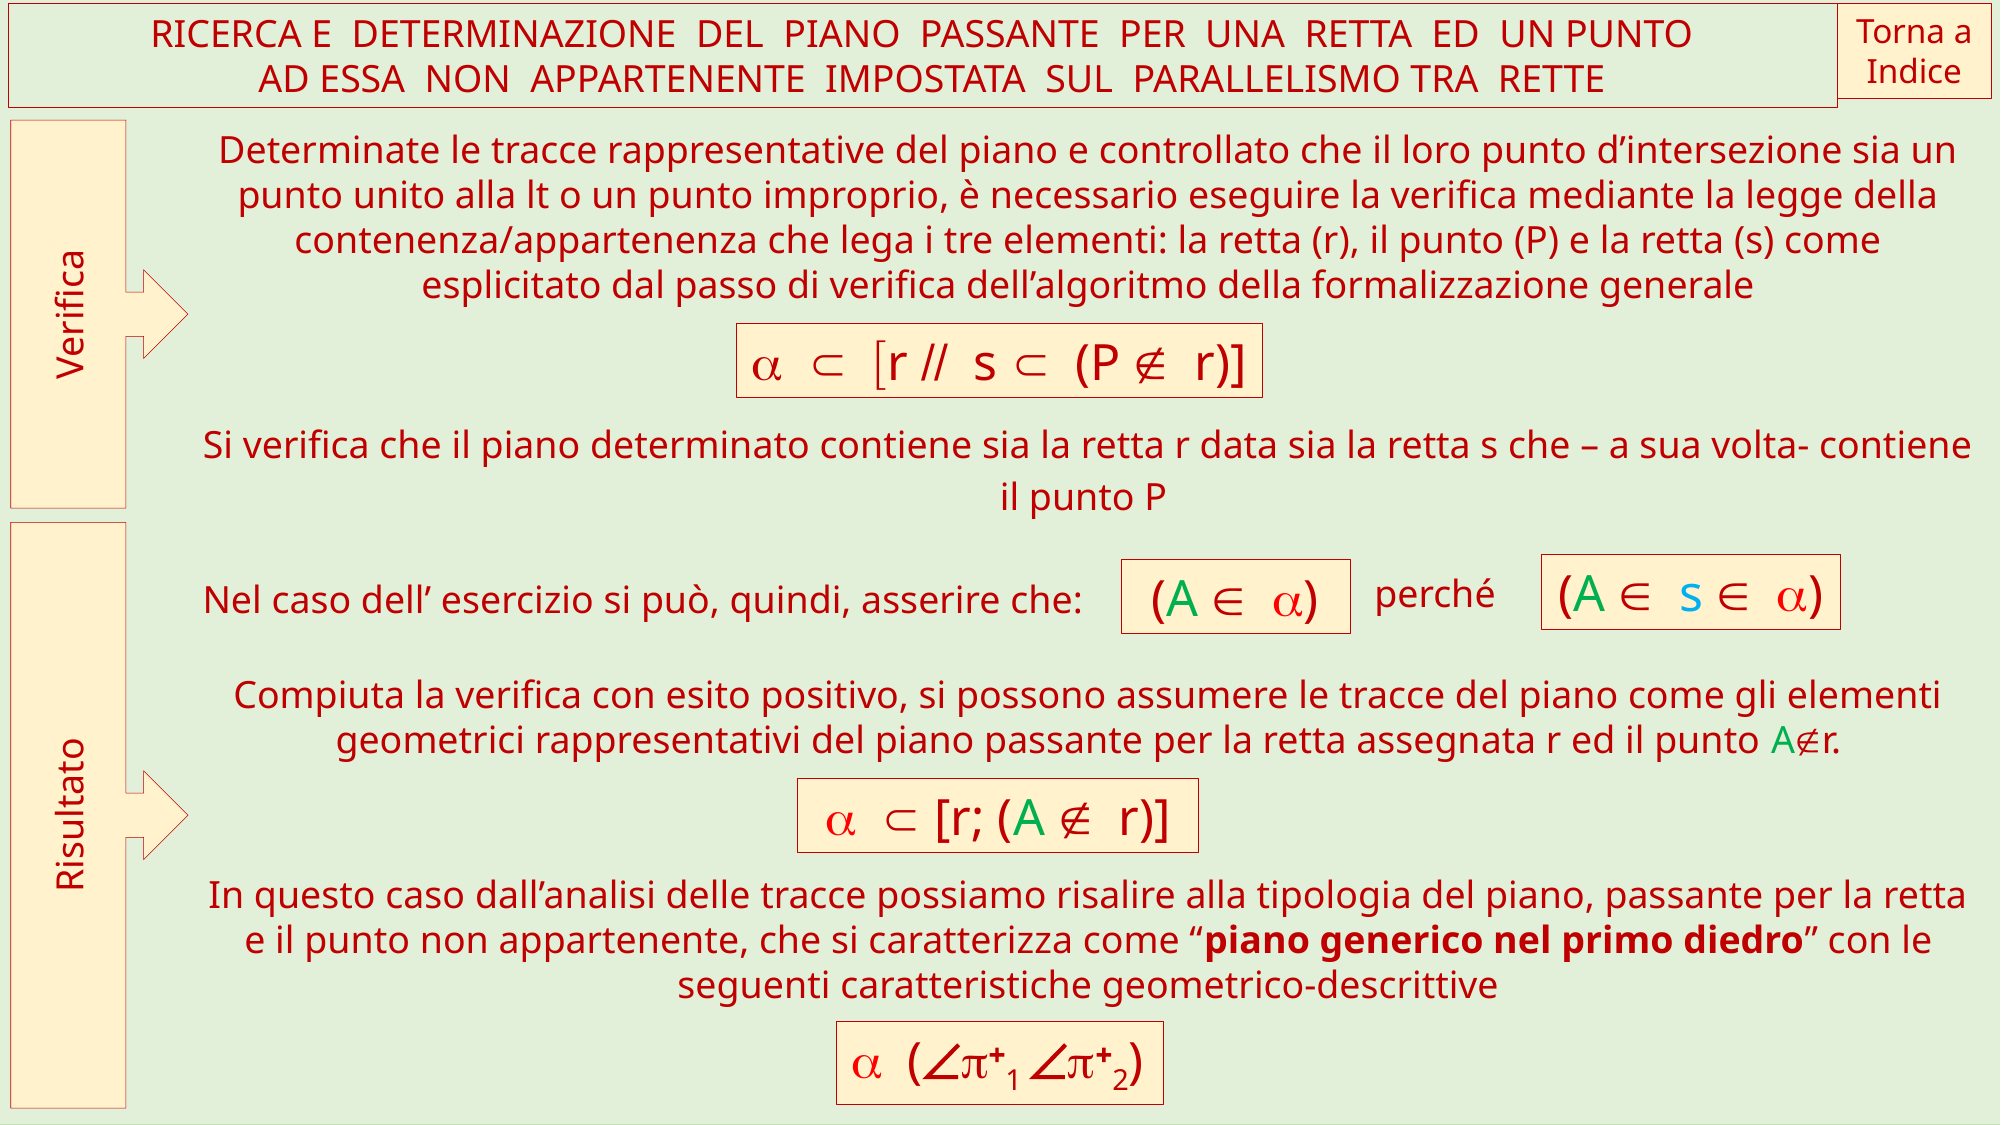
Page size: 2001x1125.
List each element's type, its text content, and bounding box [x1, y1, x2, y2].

text_box Si verifica che il piano determinato contiene sia la retta r data sia la retta s che – a sua volta- contiene il punto P [187, 406, 1989, 526]
text_box Nel caso dell’ esercizio si può, quindi, asserire che: [187, 568, 1112, 629]
text_box (A Î s Î a) [1541, 554, 1841, 630]
text_box Risultato [9, 521, 190, 1110]
text_box Verifica [9, 119, 190, 510]
text_box In questo caso dall’analisi delle tracce possiamo risalire alla tipologia del piano, passante per la retta e il punto non appartenente, che si caratterizza come “piano generico nel primo diedro” con le seguenti caratteristiche geometrico-descrittive [187, 863, 1990, 1014]
text_box (A Î a) [1120, 558, 1350, 634]
text_box a Ì [r; (A Ï r)] [797, 777, 1199, 853]
text_box a Ì [r // s Ì (P Ï r)] [736, 322, 1263, 398]
text_box Torna a Indice [1836, 3, 1992, 98]
text_box RICERCA E DETERMINAZIONE DEL PIANO PASSANTE PER UNA RETTA ED UN PUNTO AD ESSA NON APPARTENENTE IMPOSTATA SUL PARALLELISMO TRA RETTE [7, 3, 1837, 108]
text_box Compiuta la verifica con esito positivo, si possono assumere le tracce del piano come gli elementi geometrici rappresentativi del piano passante per la retta assegnata r ed il punto AÏr. [187, 664, 1989, 769]
text_box a (Ðp+1 Ðp+2) [836, 1020, 1164, 1104]
text_box Determinate le tracce rappresentative del piano e controllato che il loro punto d’intersezione sia un punto unito alla lt o un punto improprio, è necessario eseguire la verifica mediante la legge della contenenza/appartenenza che lega i tre elementi: la retta (r), il punto (P) e la retta (s) come esplicitato dal passo di verifica dell’algoritmo della formalizzazione generale [188, 118, 1990, 314]
text_box perché [1359, 562, 1522, 622]
